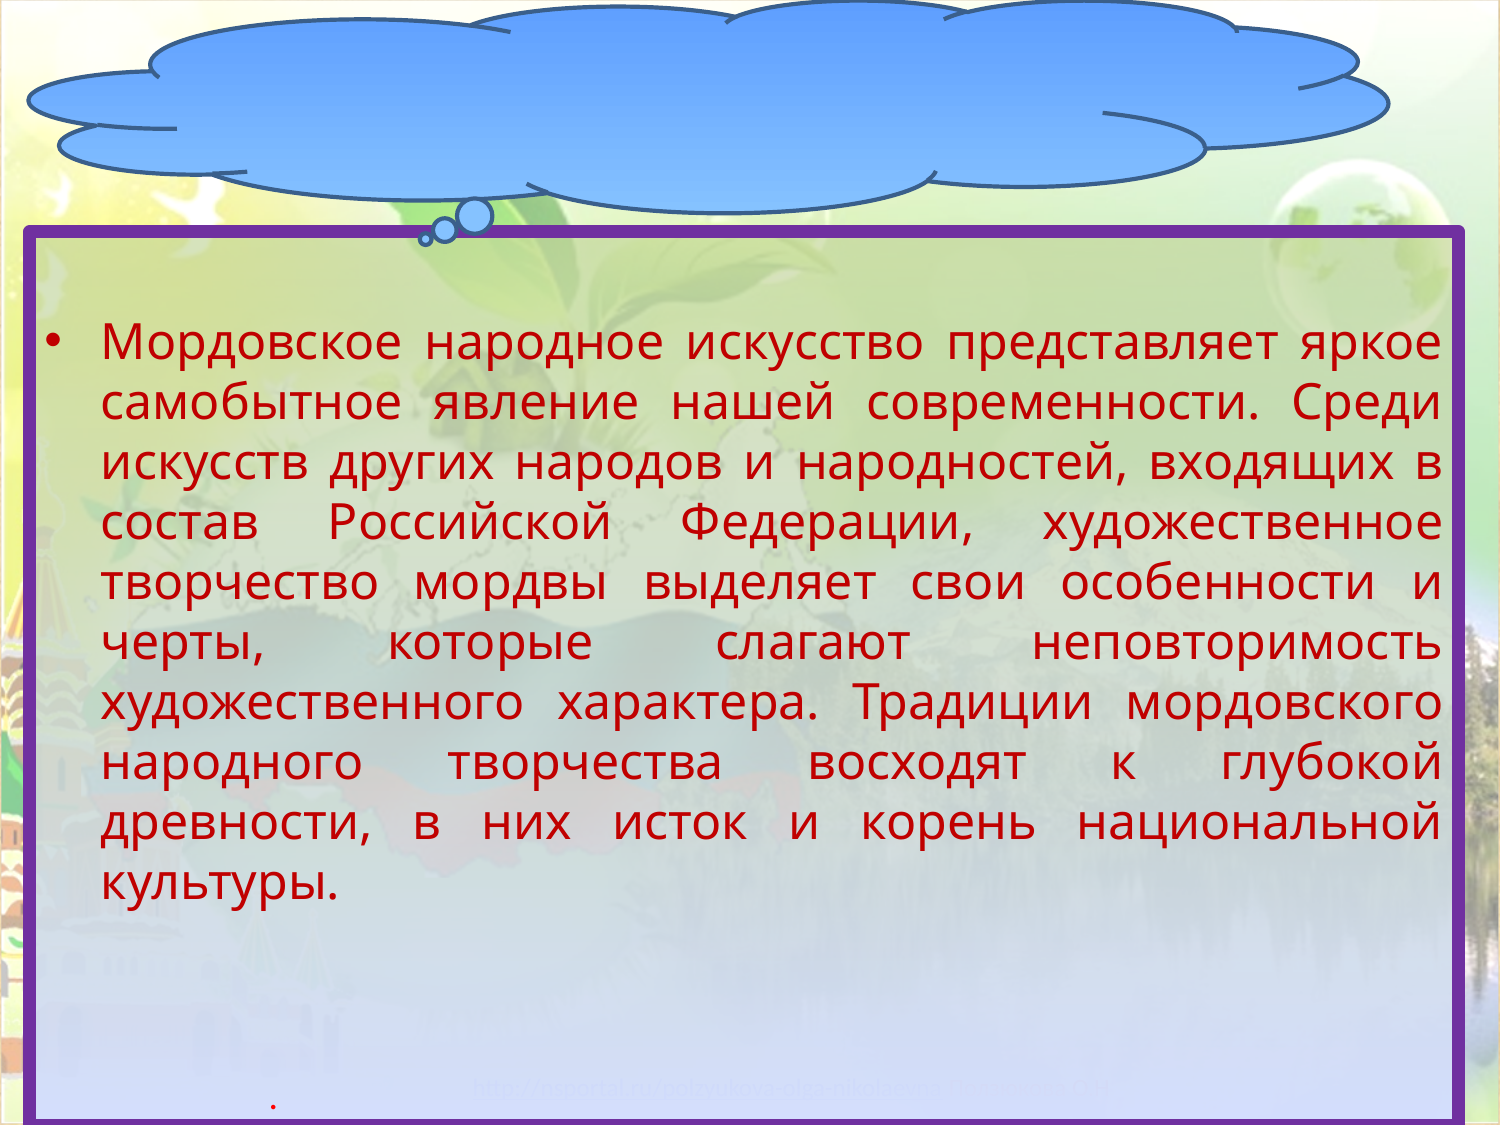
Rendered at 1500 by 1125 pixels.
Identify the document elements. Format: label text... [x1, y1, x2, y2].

text_box . [253, 1064, 1382, 1125]
list Мордовское народное искусство представляет яркое самобытное явление нашей современности. Среди искусств других народов и народностей, входящих в состав Российской Федерации, художественное творчество мордвы выделяет свои особенности и черты, которые слагают неповторимость художественного характера. Традиции мордовского народного творчества восходят к глубокой древности, в них исток и корень национальной культуры. [29, 231, 1459, 1125]
text_box [26, 0, 1391, 248]
